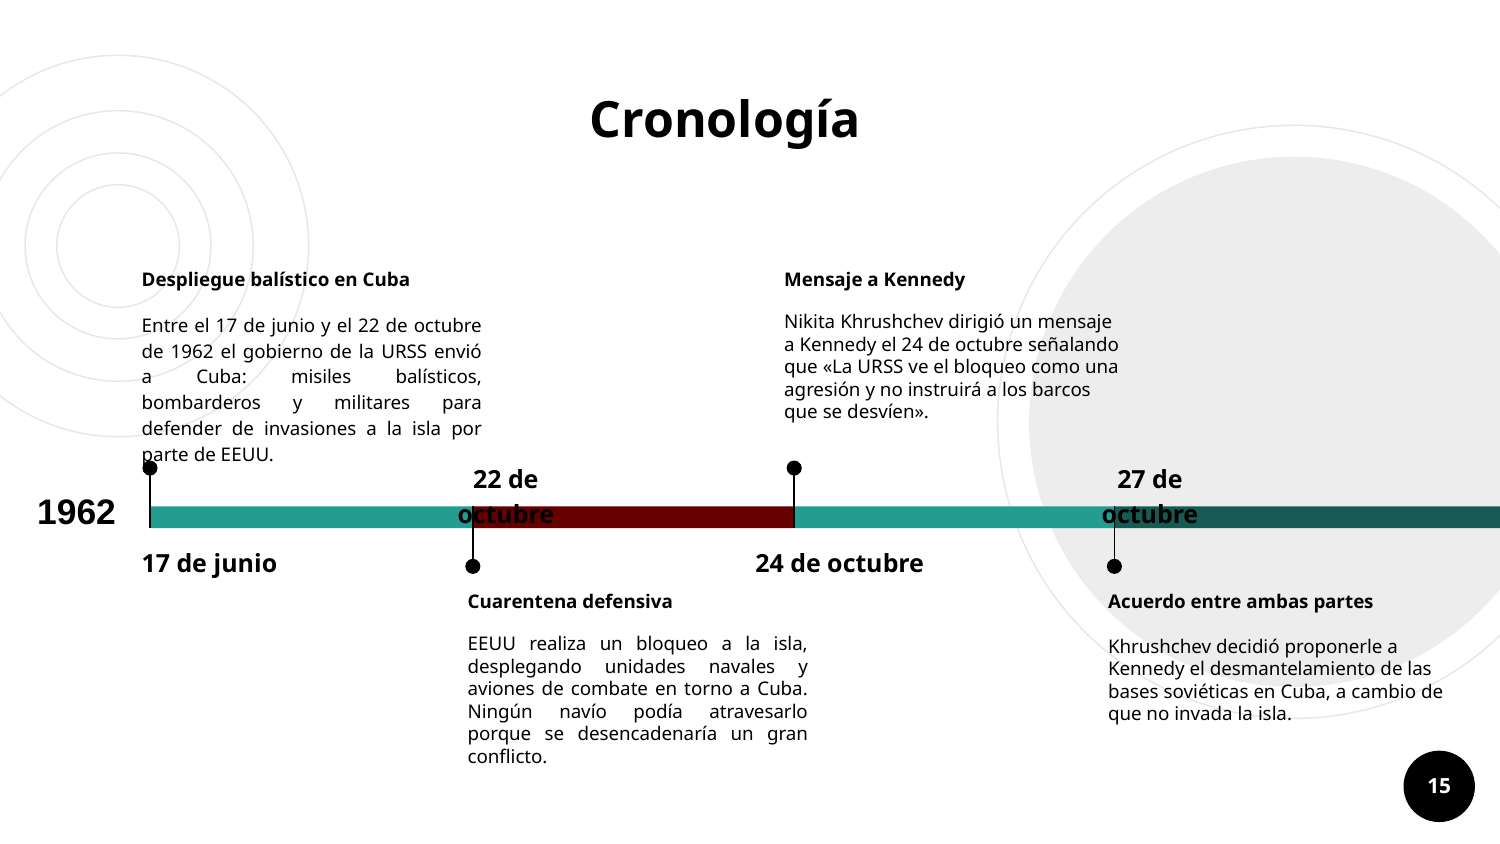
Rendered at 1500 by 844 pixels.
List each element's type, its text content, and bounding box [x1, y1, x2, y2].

slide_number ‹#› [1403, 750, 1475, 823]
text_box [1053, 444, 1500, 730]
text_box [740, 252, 1139, 590]
text_box Cronología [278, 72, 1186, 178]
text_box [411, 444, 823, 745]
text_box 1962 [22, 474, 73, 538]
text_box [78, 252, 497, 590]
